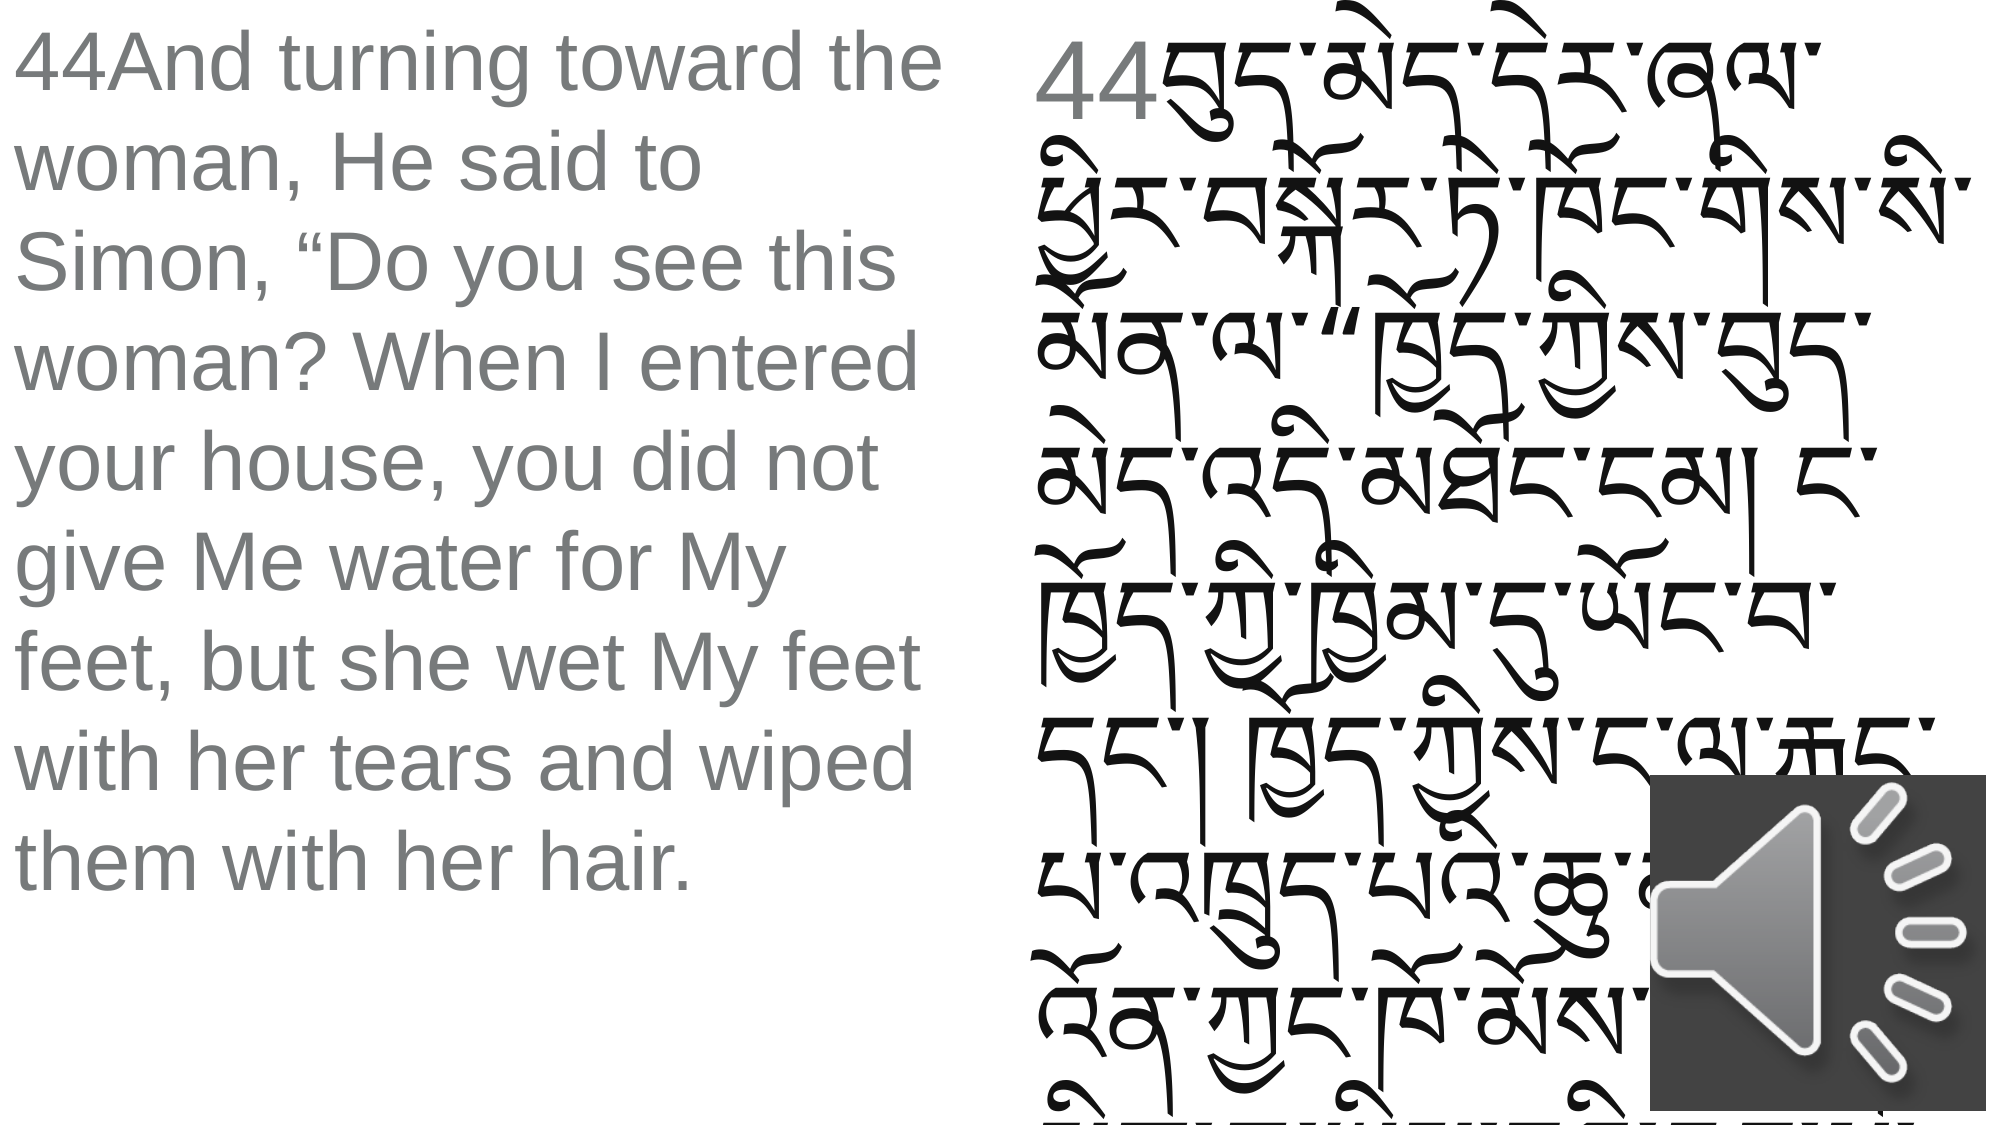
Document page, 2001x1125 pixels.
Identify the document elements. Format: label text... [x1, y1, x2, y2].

text_box 44And turning toward the woman, He said to Simon, “Do you see this woman? When I entered your house, you did not give Me water for My feet, but she wet My feet with her tears and wiped them with her hair. [0, 0, 981, 1125]
text_box 44བུད་མེད་དེར་ཞལ་ཕྱིར་བསྐོར་ཏེ་ཁོང་གིས་སི་མོན་ལ་“ཁྱོད་ཀྱིས་བུད་མེད་འདི་མཐོང་ངམ། ང་ཁྱོད་ཀྱི་ཁྱིམ་དུ་ཡོང་བ་དང༌། ཁྱོད་ཀྱིས་ང་ལ་རྐང་པ་འཁྲུད་པའི་ཆུ་མ་སྟེར། འོན་ཀྱང་ཁོ་མོས་རང་གི་མིག་ཆུ་ཡིས་ངའི་རྐང་པ་བཀྲུས་ནས་སྐྲ་ཡིས་འཕྱིས། [1019, 0, 2000, 1125]
picture [1648, 773, 1987, 1112]
